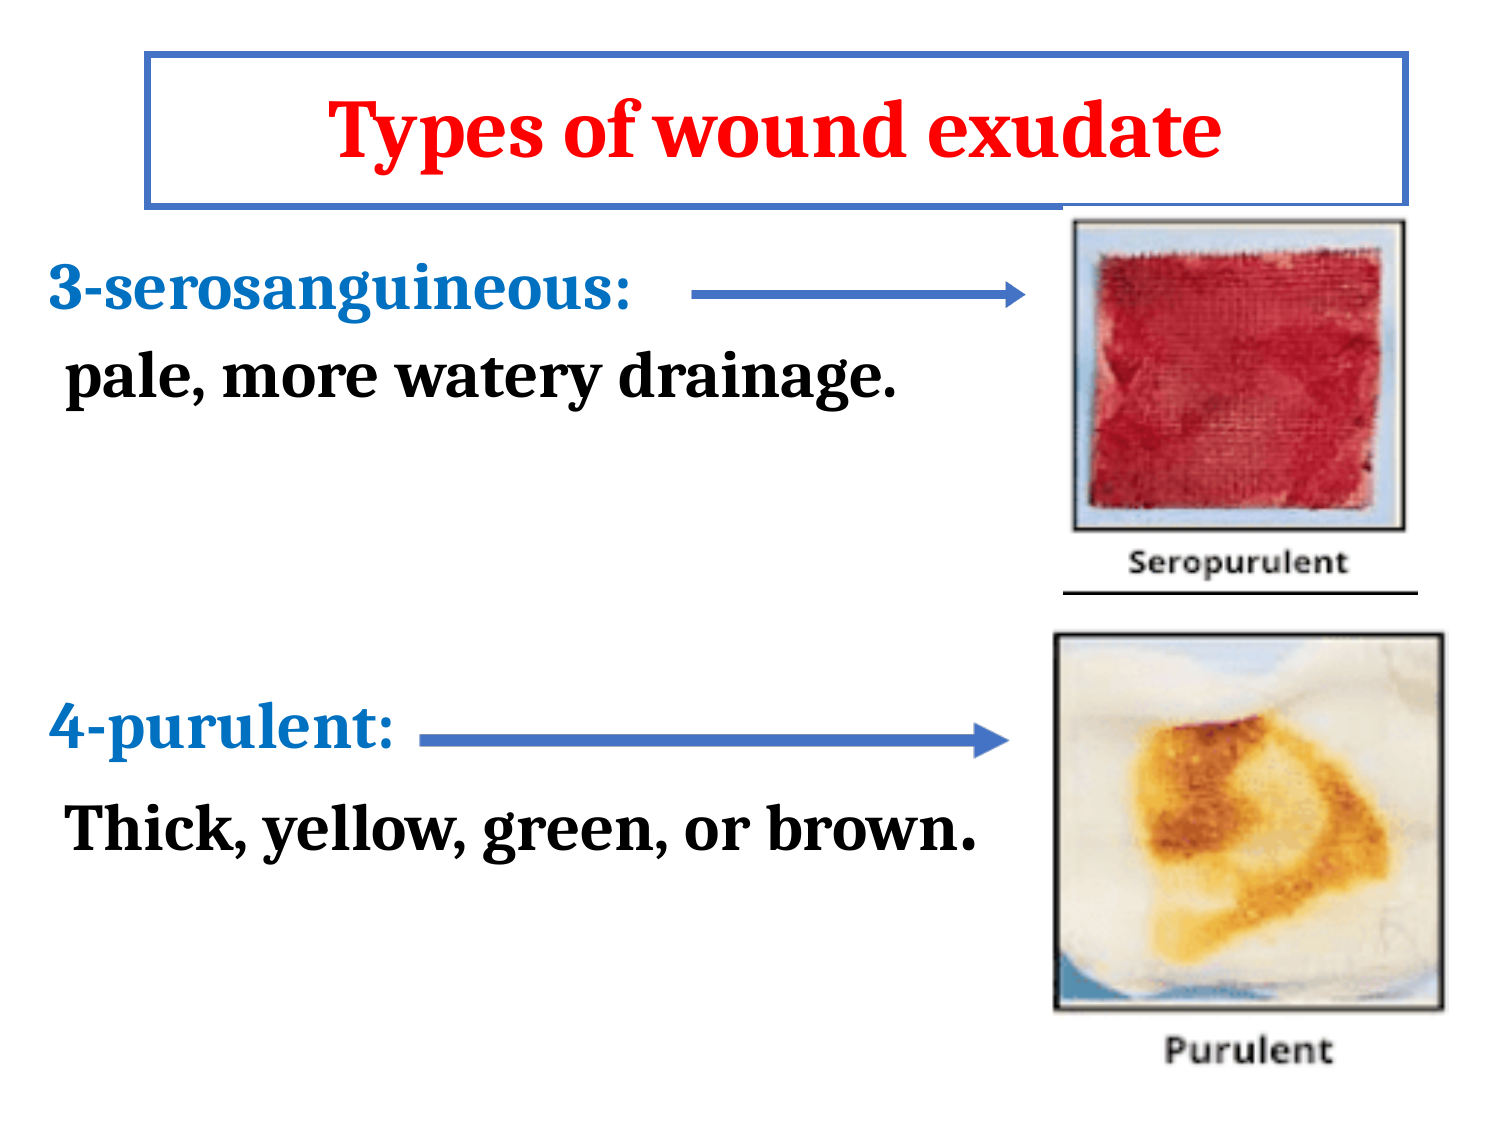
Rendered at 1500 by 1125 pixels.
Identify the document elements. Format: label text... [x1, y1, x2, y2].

picture [419, 704, 1046, 777]
title Types of wound exudate [147, 54, 1406, 208]
picture [1051, 621, 1449, 1087]
list 3-serosanguineous: pale, more watery drainage. 4-purulent: Thick, yellow, green, or brown. [34, 113, 1051, 1007]
picture [691, 267, 1046, 323]
picture [1063, 206, 1418, 595]
